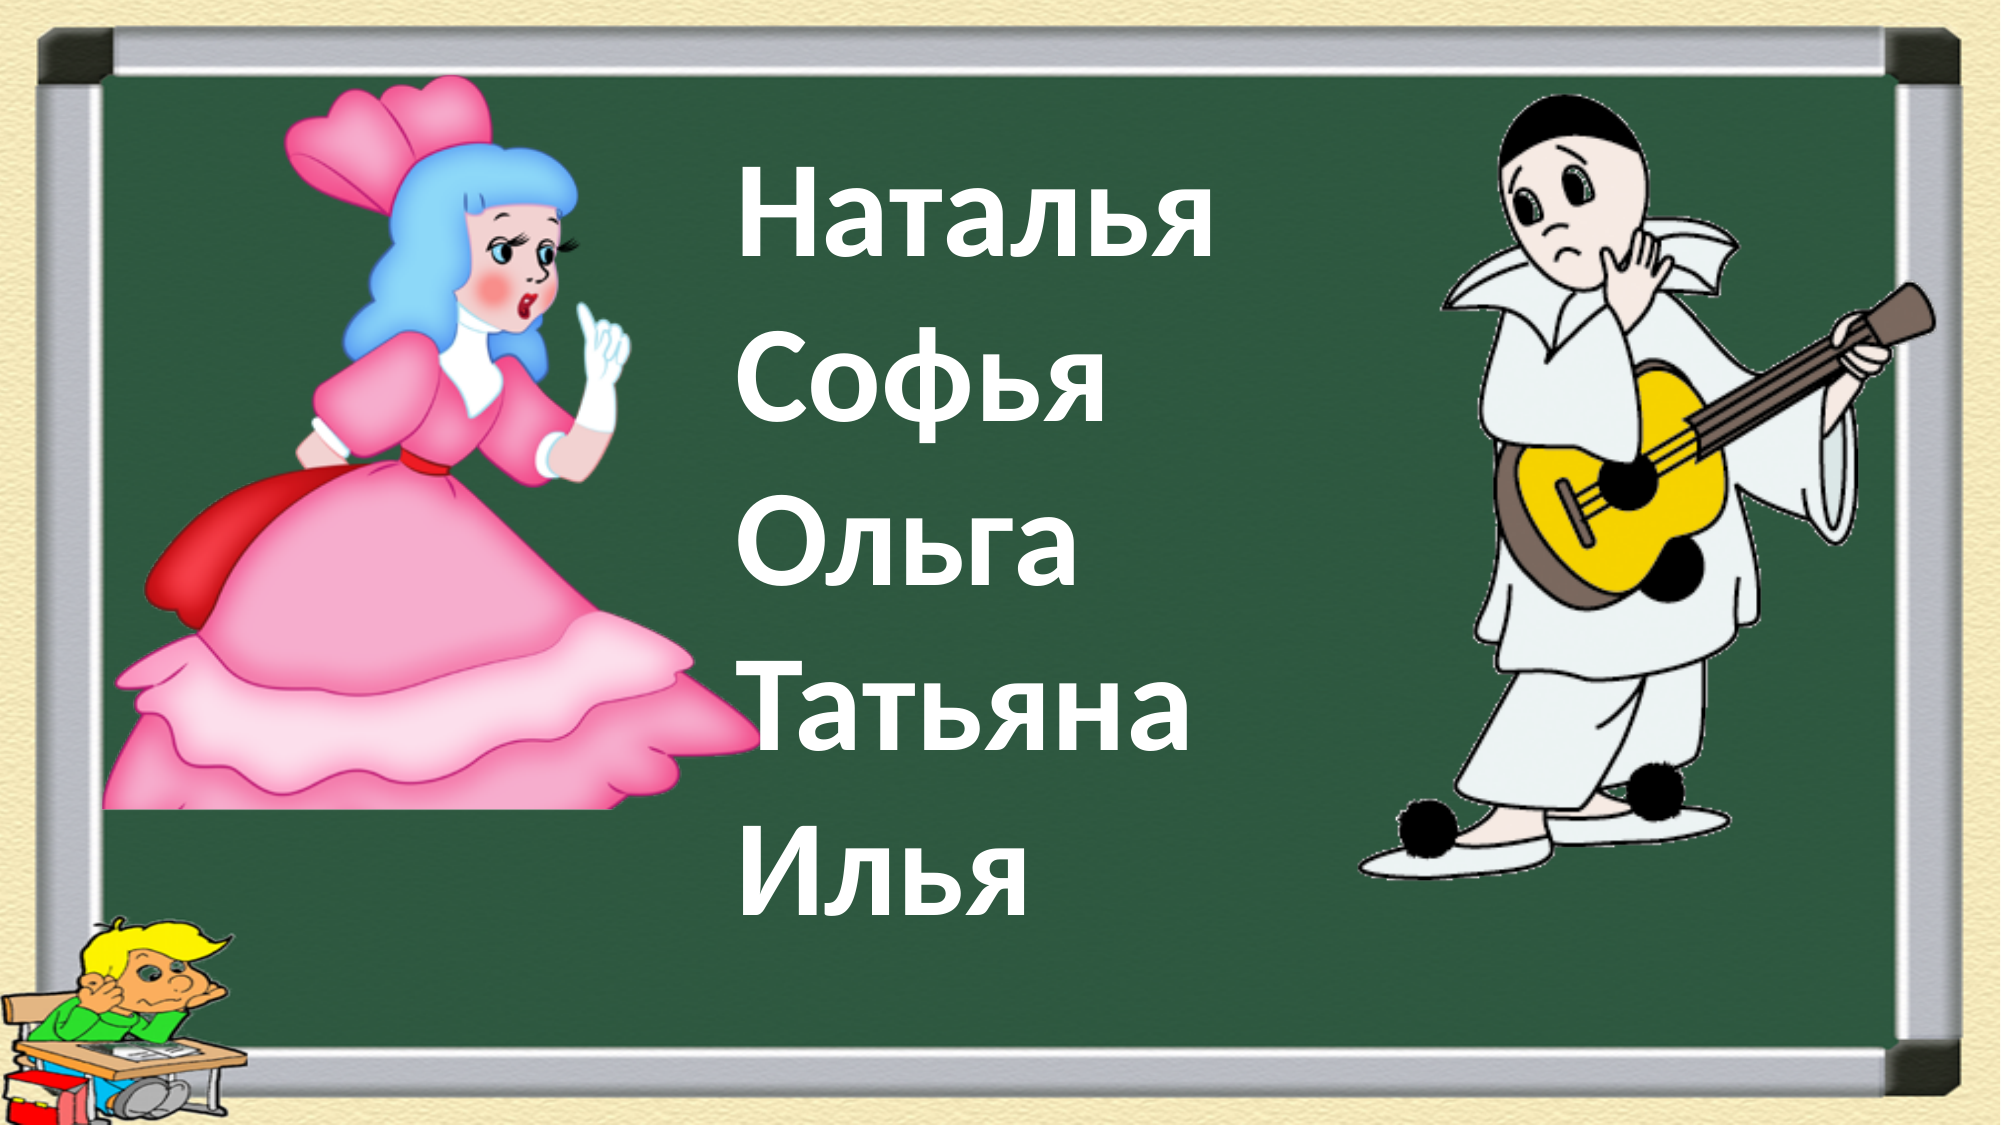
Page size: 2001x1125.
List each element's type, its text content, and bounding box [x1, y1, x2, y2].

text_box Наталья Софья Ольга Татьяна Илья [720, 111, 1305, 951]
picture [0, 0, 2001, 1125]
